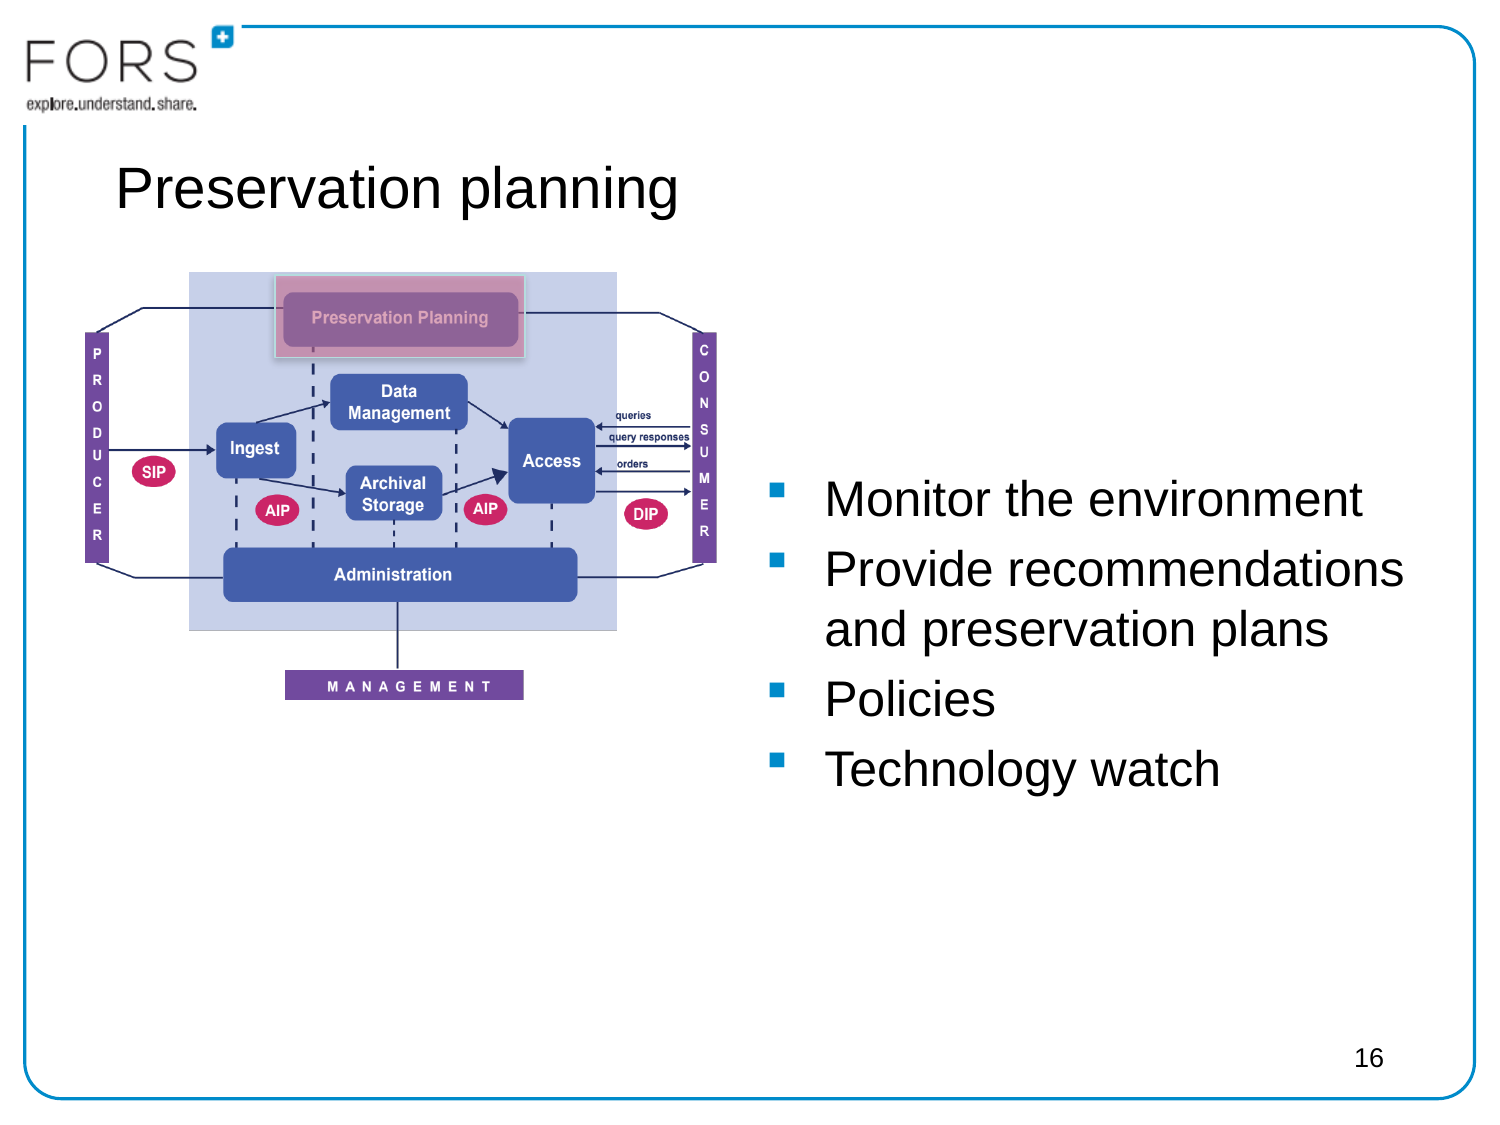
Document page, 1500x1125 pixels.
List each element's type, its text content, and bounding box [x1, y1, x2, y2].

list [46, 262, 751, 701]
title Preservation planning [99, 134, 1400, 236]
slide_number 16 [1262, 1033, 1400, 1081]
text_box Monitor the environment Provide recommendations and preservation plans Policies Technology watch [750, 458, 1475, 1075]
